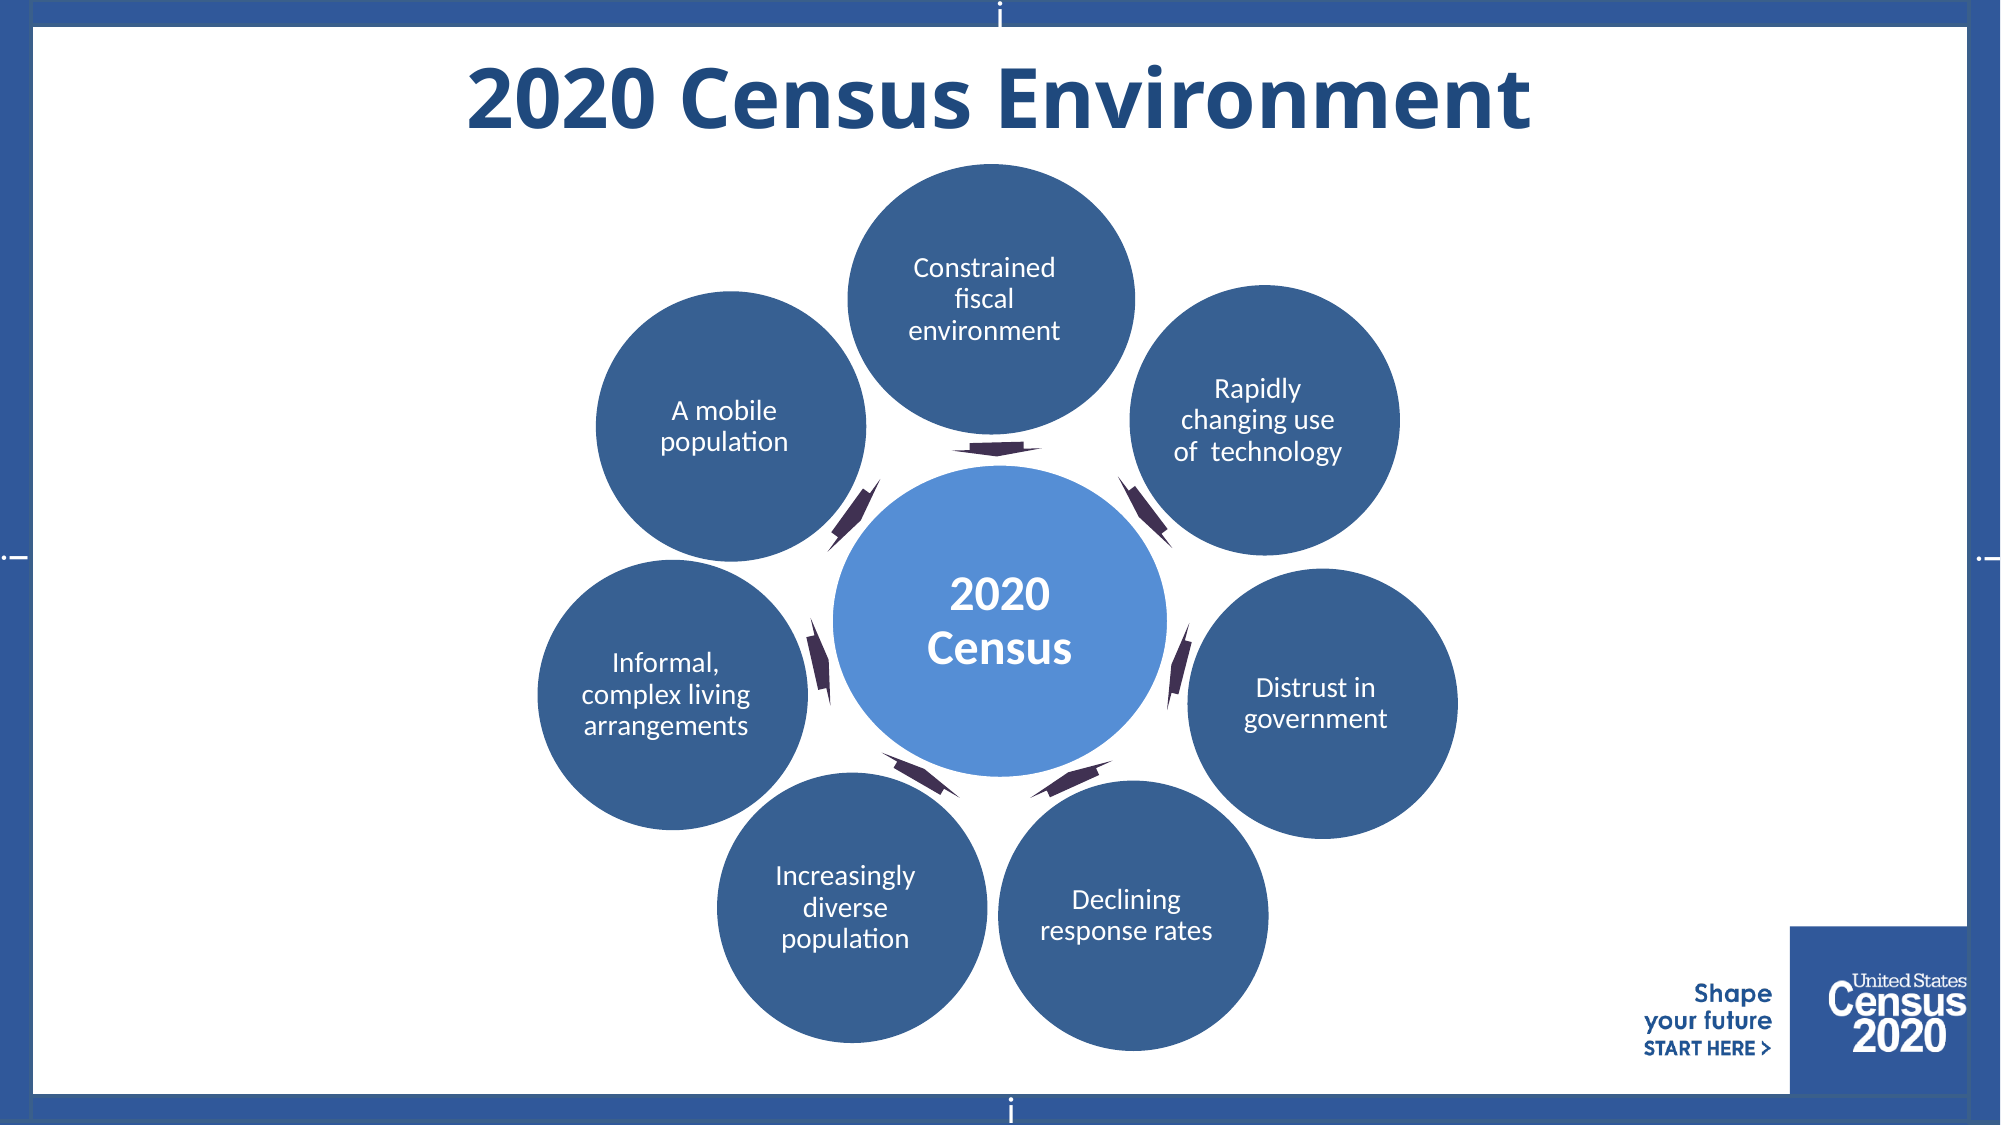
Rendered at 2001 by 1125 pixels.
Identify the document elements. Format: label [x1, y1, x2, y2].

text_box [0, 0, 2000, 1123]
